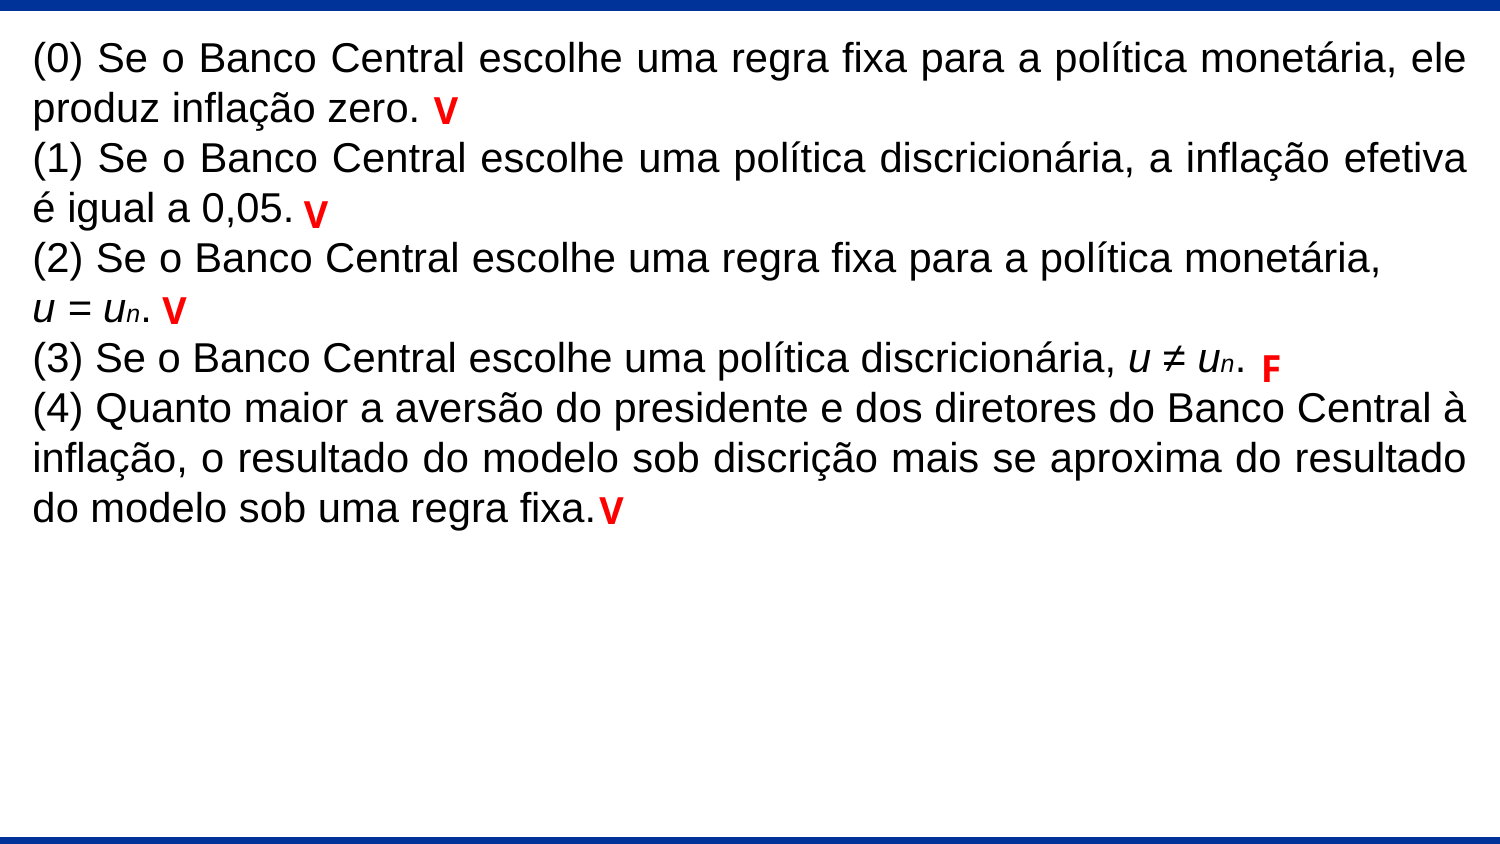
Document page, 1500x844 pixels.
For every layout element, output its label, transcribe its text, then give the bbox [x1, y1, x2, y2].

text_box V [289, 184, 361, 244]
text_box F [1246, 337, 1317, 398]
text_box V [584, 479, 656, 540]
text_box V [147, 280, 219, 340]
text_box (0) Se o Banco Central escolhe uma regra fixa para a política monetária, ele produz inflação zero. (1) Se o Banco Central escolhe uma política discricionária, a inflação efetiva é igual a 0,05. (2) Se o Banco Central escolhe uma regra fixa para a política monetária, u = un. (3) Se o Banco Central escolhe uma política discricionária, u ≠ un. (4) Quanto maior a aversão do presidente e dos diretores do Banco Central à inflação, o resultado do modelo sob discrição mais se aproxima do resultado do modelo sob uma regra fixa. [17, 23, 1483, 539]
text_box V [419, 79, 490, 139]
